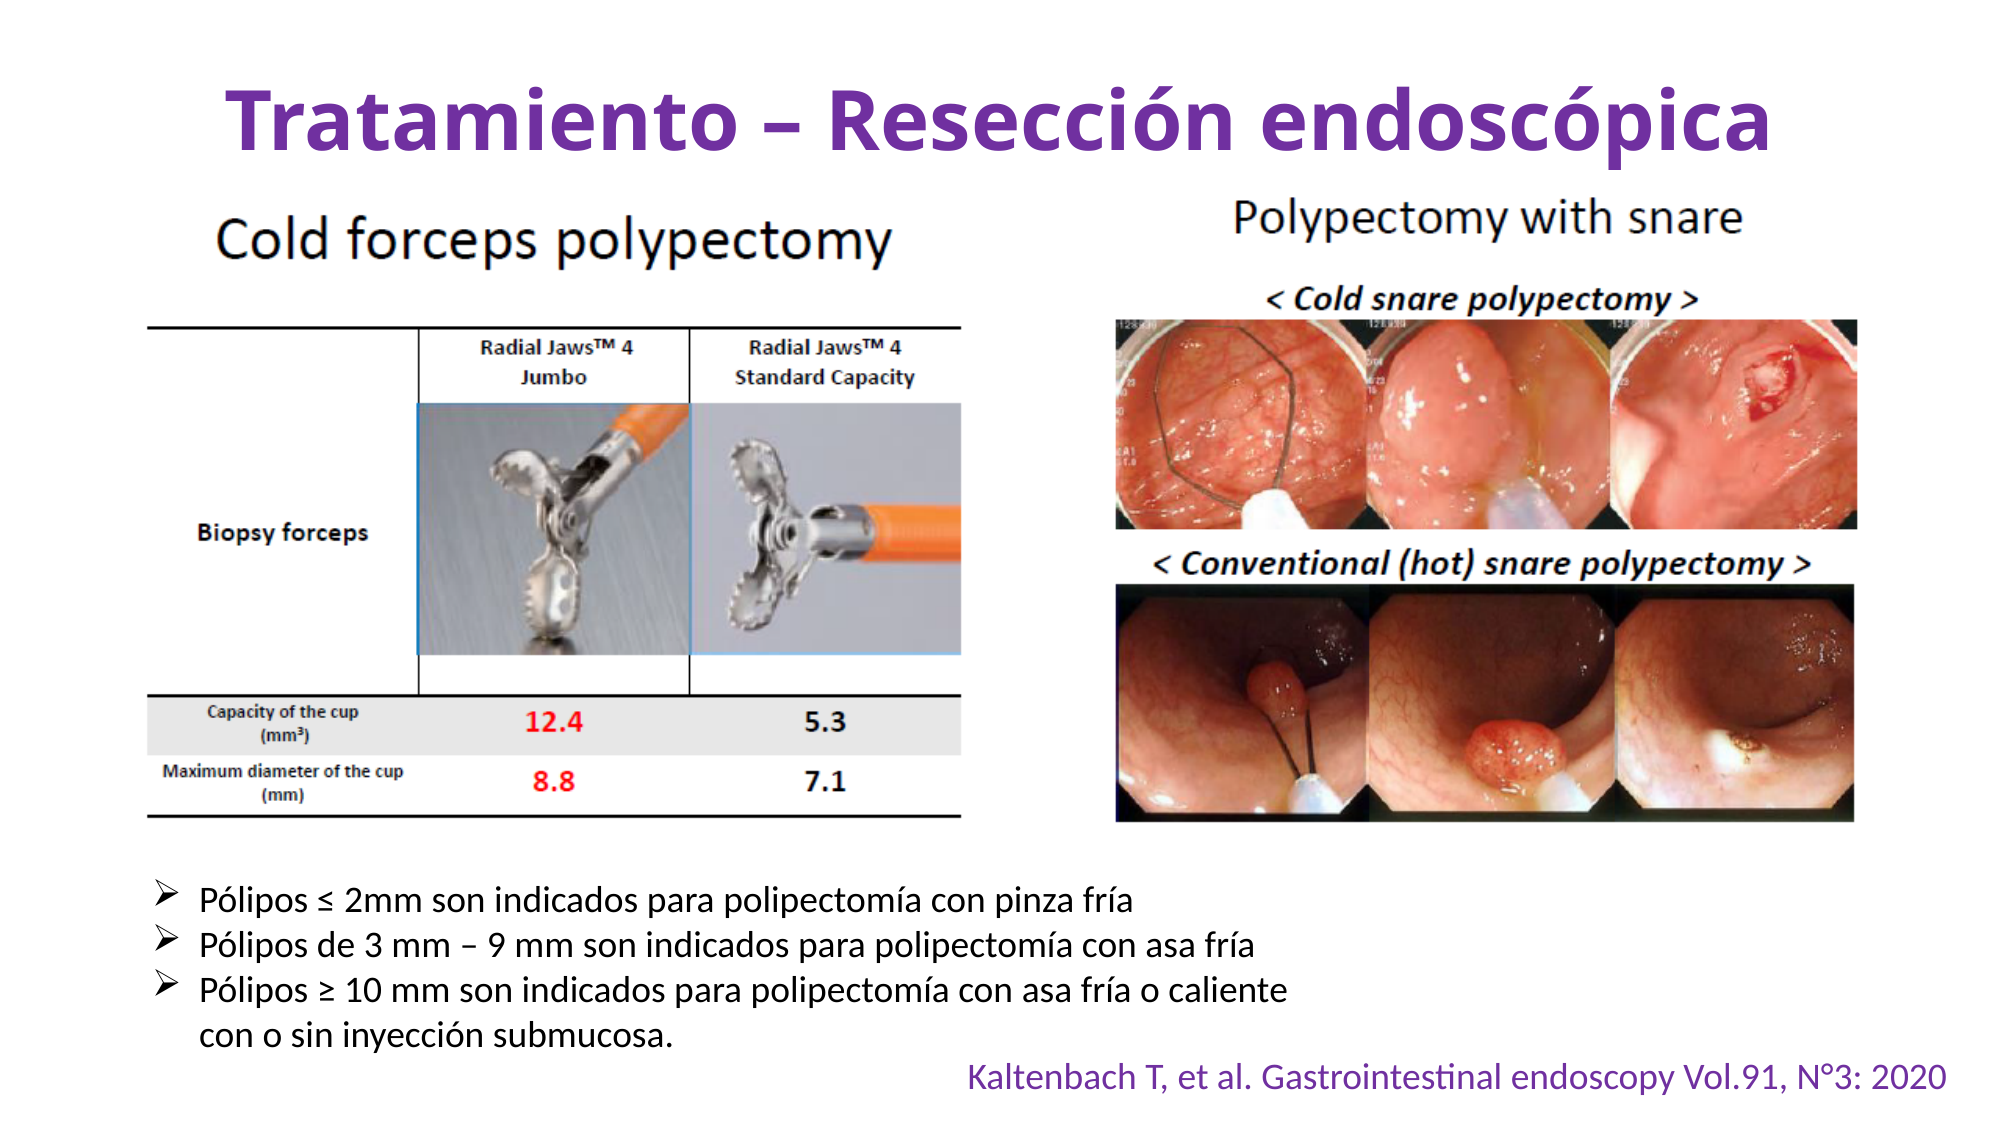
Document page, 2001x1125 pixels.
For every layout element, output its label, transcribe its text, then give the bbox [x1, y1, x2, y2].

picture [1101, 193, 1870, 827]
title Tratamiento – Resección endoscópica [137, 59, 1863, 189]
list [124, 192, 977, 826]
text_box Kaltenbach T, et al. Gastrointestinal endoscopy Vol.91, N°3: 2020 [952, 1045, 1963, 1105]
text_box Pólipos ≤ 2mm son indicados para polipectomía con pinza fría Pólipos de 3 mm – 9 mm son indicados para polipectomía con asa fría Pólipos ≥ 10 mm son indicados para polipectomía con asa fría o caliente con o sin inyección submucosa. [137, 867, 1331, 1063]
